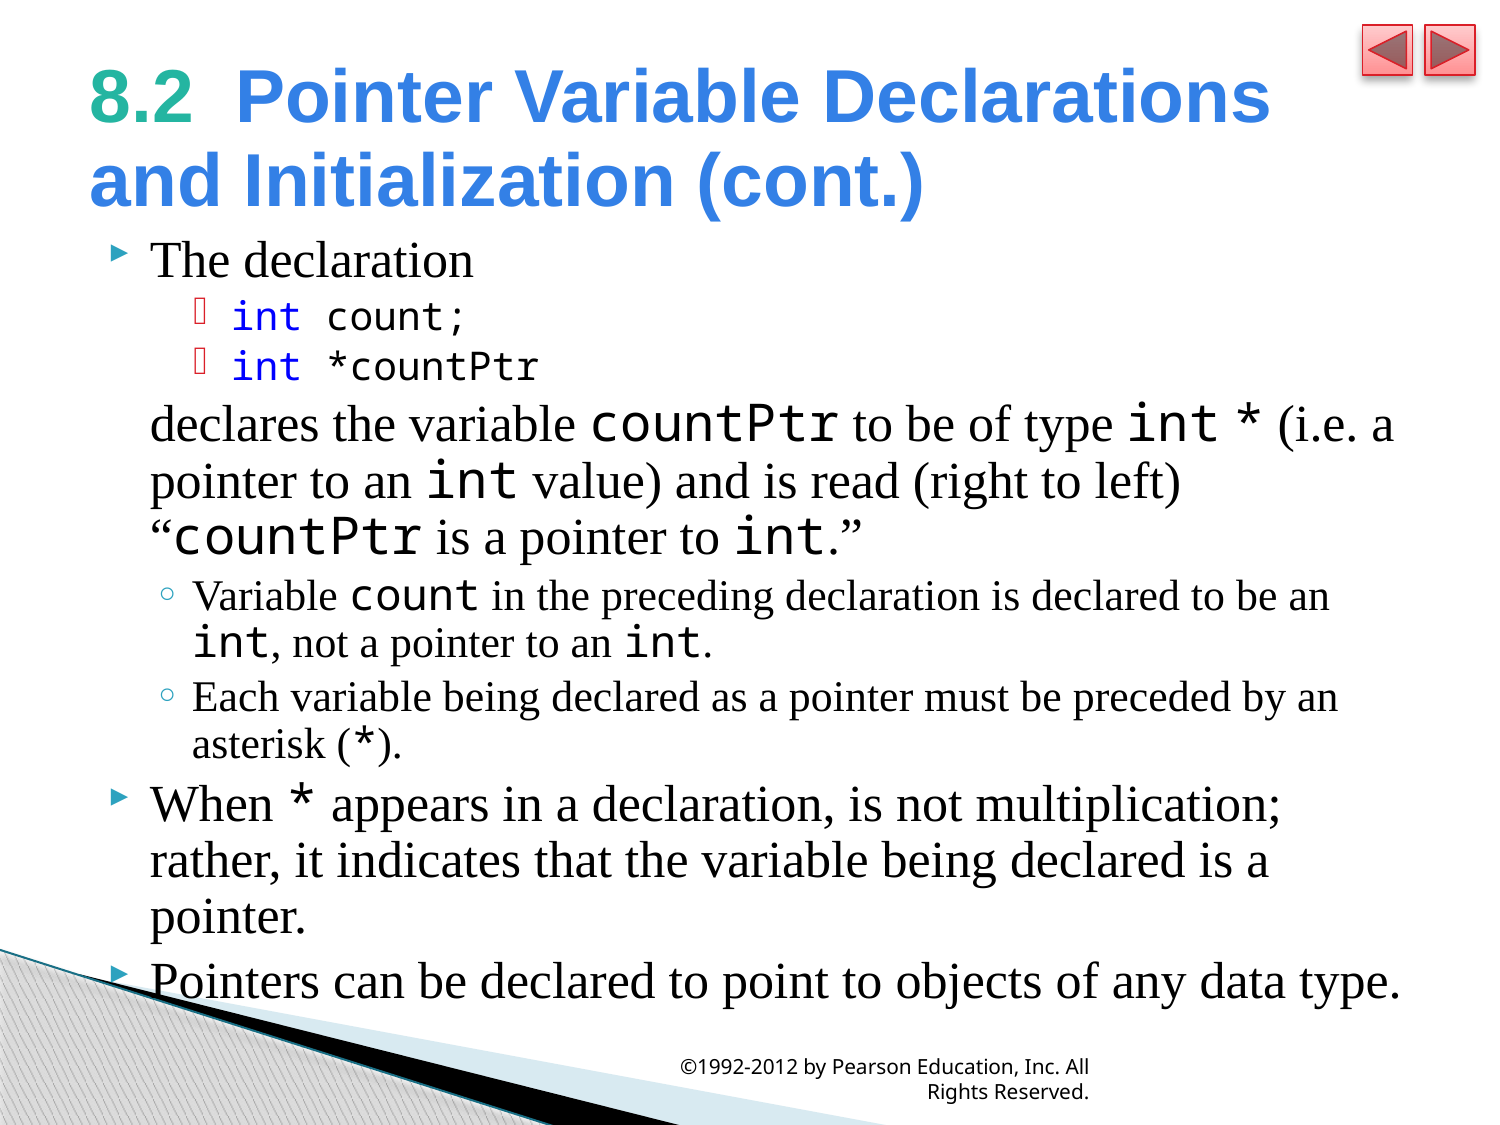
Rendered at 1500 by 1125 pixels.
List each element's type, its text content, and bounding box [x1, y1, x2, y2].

footer ©1992-2012 by Pearson Education, Inc. All Rights Reserved. [650, 1051, 1105, 1112]
list The declaration int count; int *countPtr declares the variable countPtr to be of type int * (i.e. a pointer to an int value) and is read (right to left) “countPtr is a pointer to int.” Variable count in the preceding declaration is declared to be an int, not a pointer to an int. Each variable being declared as a pointer must be preceded by an asterisk (*). When * appears in a declaration, is not multiplication; rather, it indicates that the variable being declared is a pointer. Pointers can be declared to point to objects of any data type. [74, 224, 1426, 968]
title 8.2 Pointer Variable Declarations and Initialization (cont.) [75, 45, 1425, 224]
